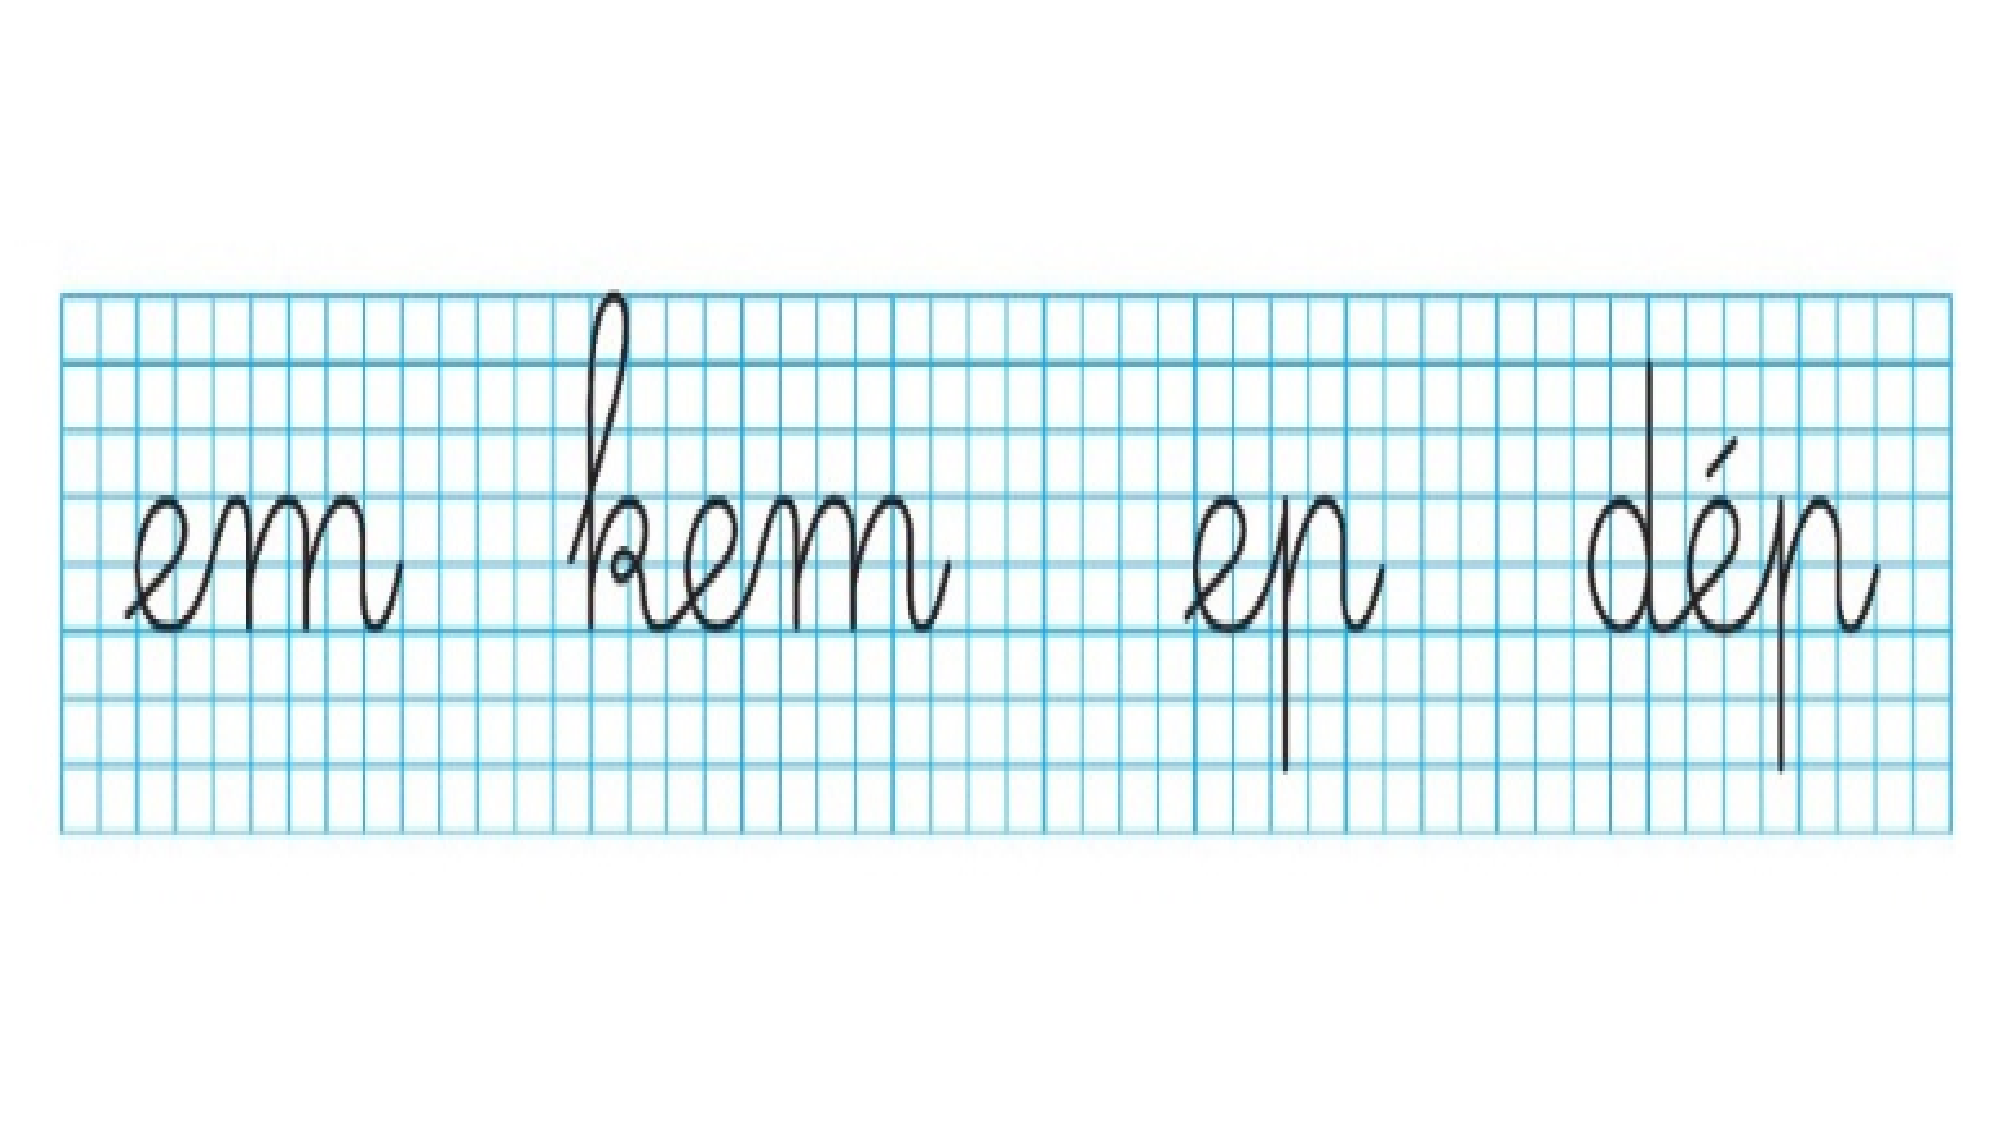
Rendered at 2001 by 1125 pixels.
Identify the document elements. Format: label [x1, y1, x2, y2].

picture [14, 240, 2001, 967]
